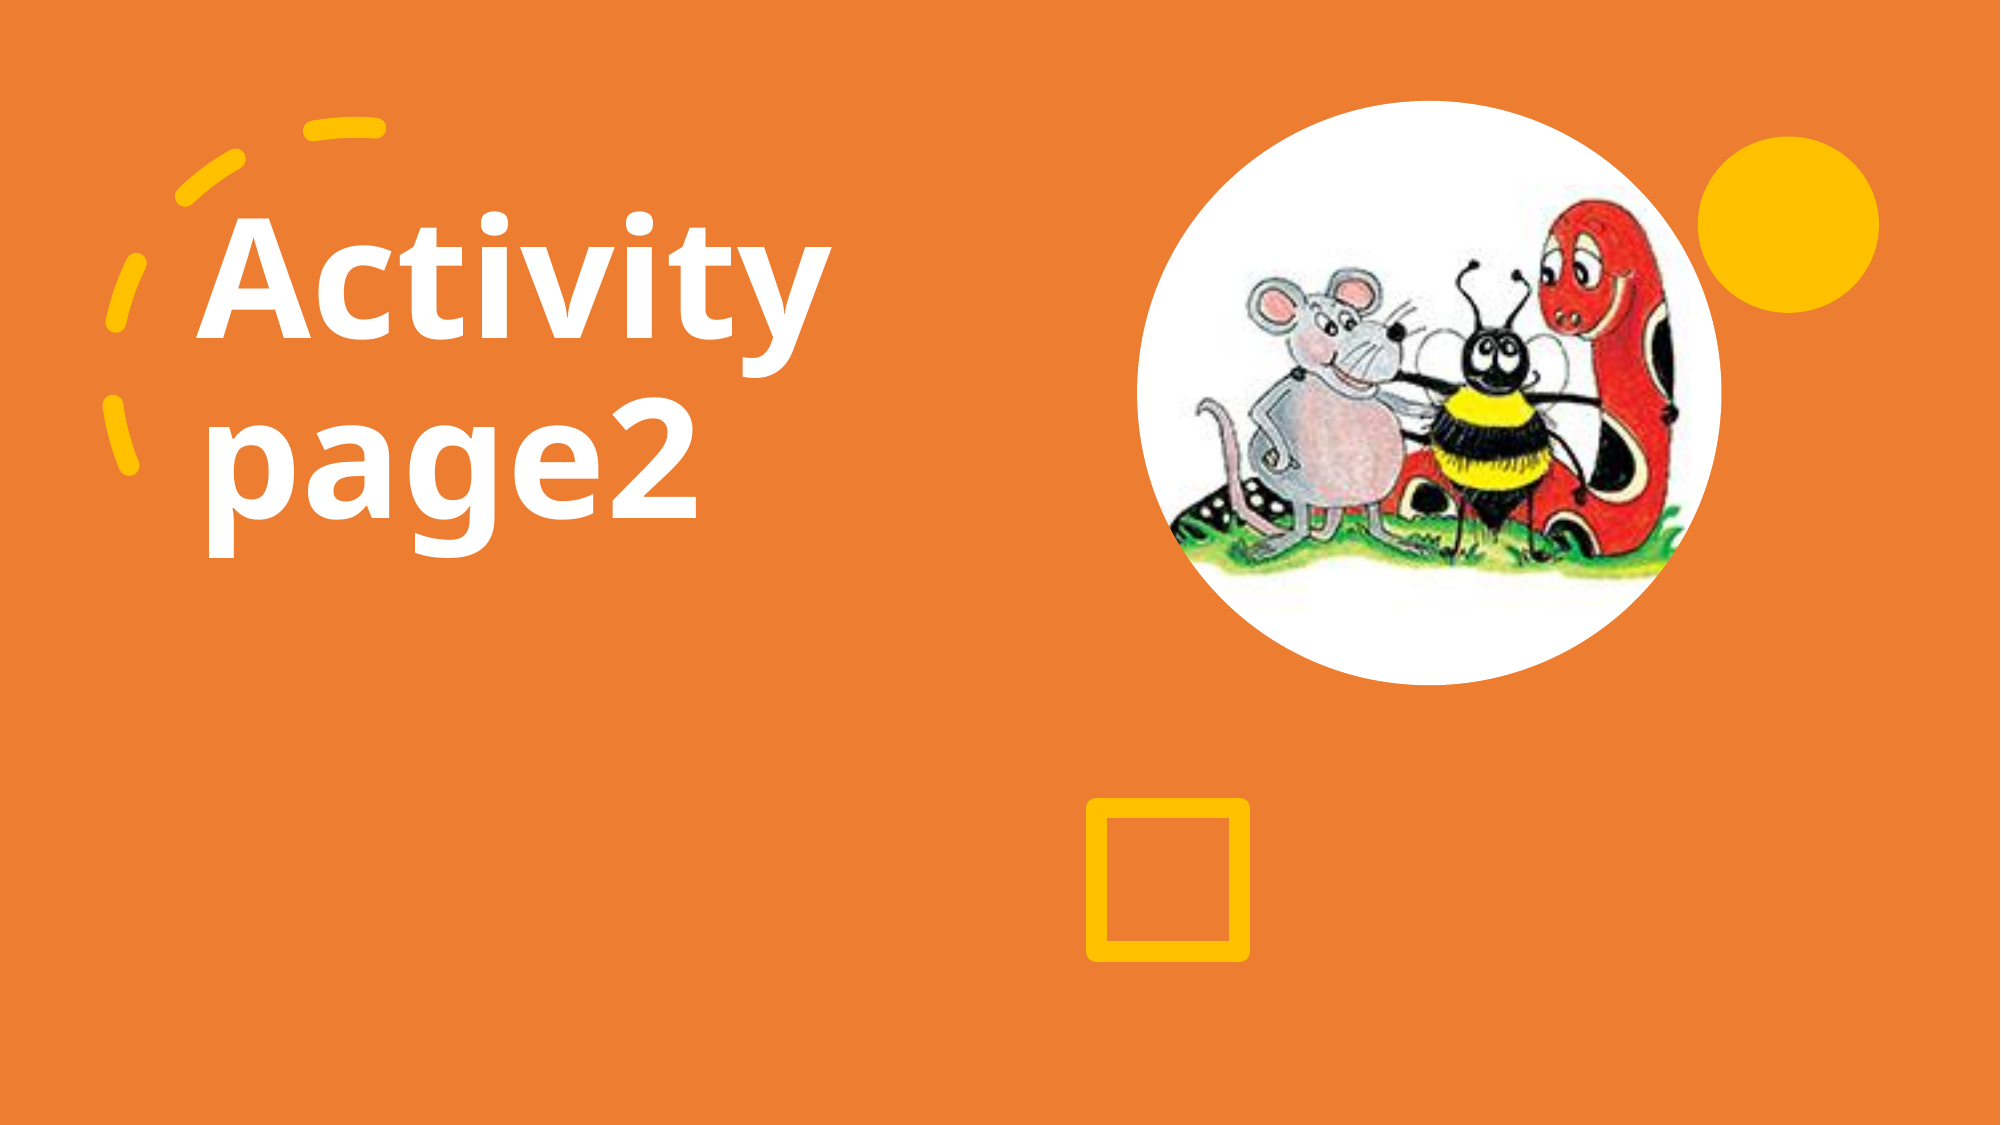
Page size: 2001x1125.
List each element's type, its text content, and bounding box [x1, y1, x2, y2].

picture [1137, 100, 1722, 686]
text_box [1722, 135, 1881, 314]
text_box [110, 200, 181, 467]
text_box [0, 0, 2000, 1125]
text_box [217, 126, 385, 170]
text_box [1095, 807, 1241, 953]
text_box Activity page2 [181, 170, 1137, 563]
